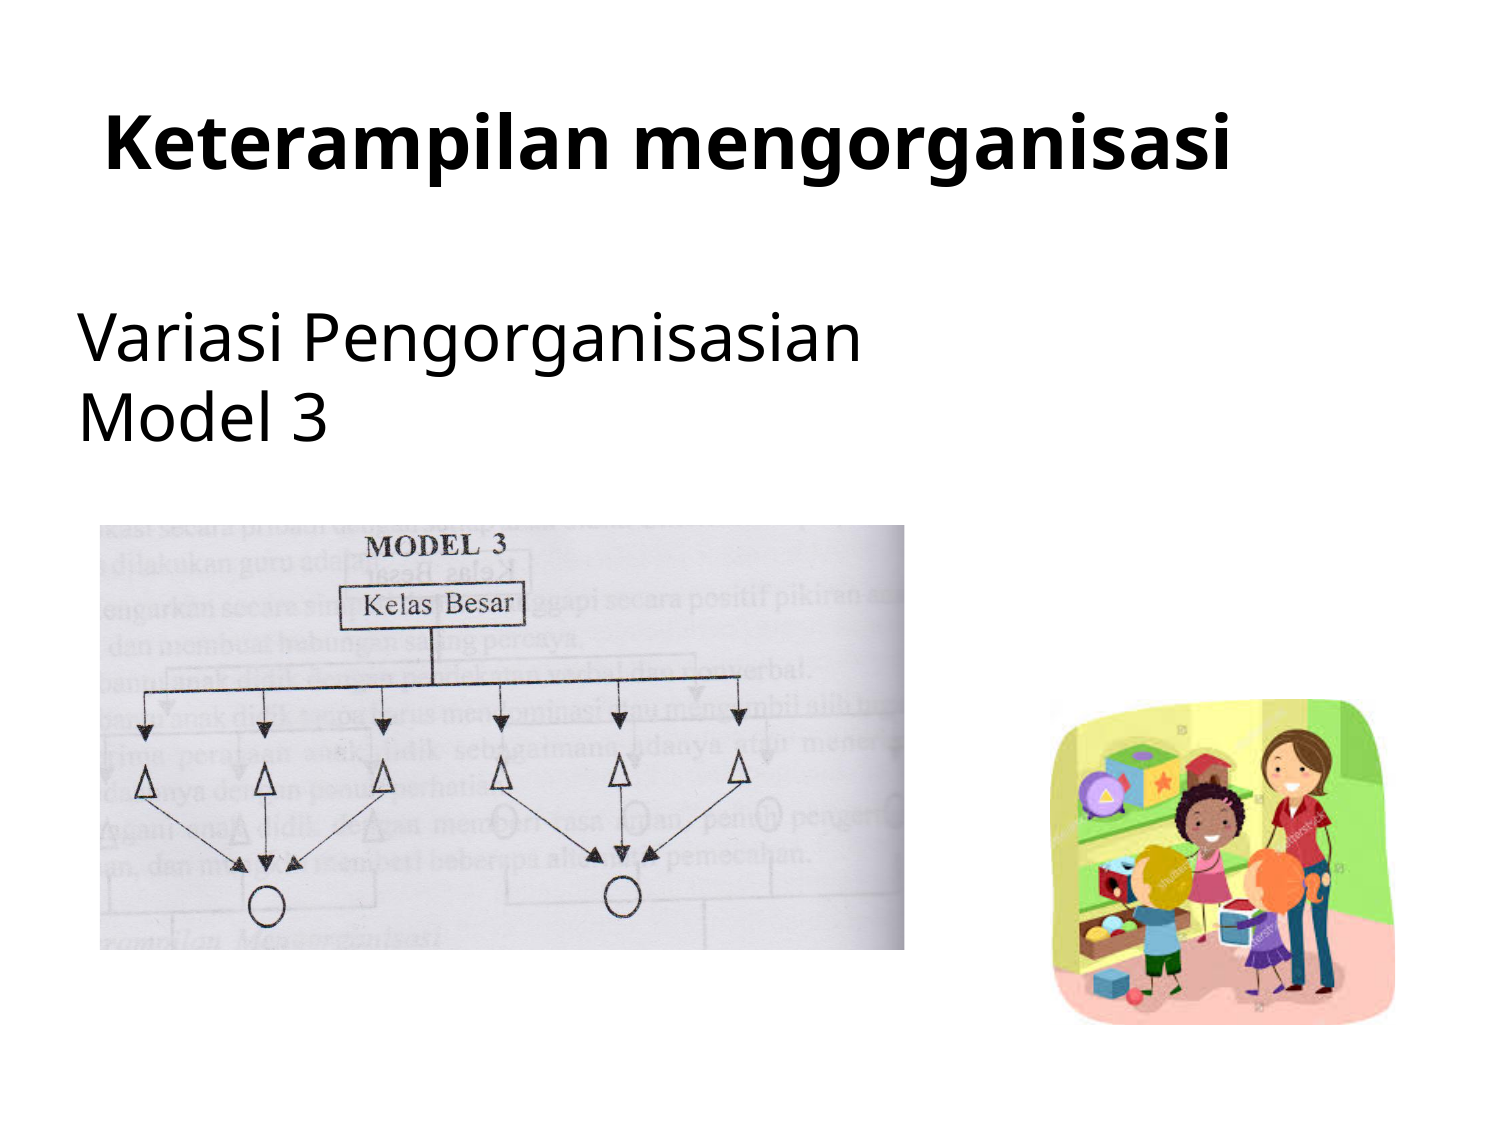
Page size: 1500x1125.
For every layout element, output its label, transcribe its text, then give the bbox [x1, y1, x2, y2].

picture [1049, 699, 1396, 1026]
text_box Keterampilan mengorganisasi [87, 87, 1450, 283]
text_box Variasi Pengorganisasian Model 3 [62, 287, 1425, 463]
picture [99, 524, 905, 951]
